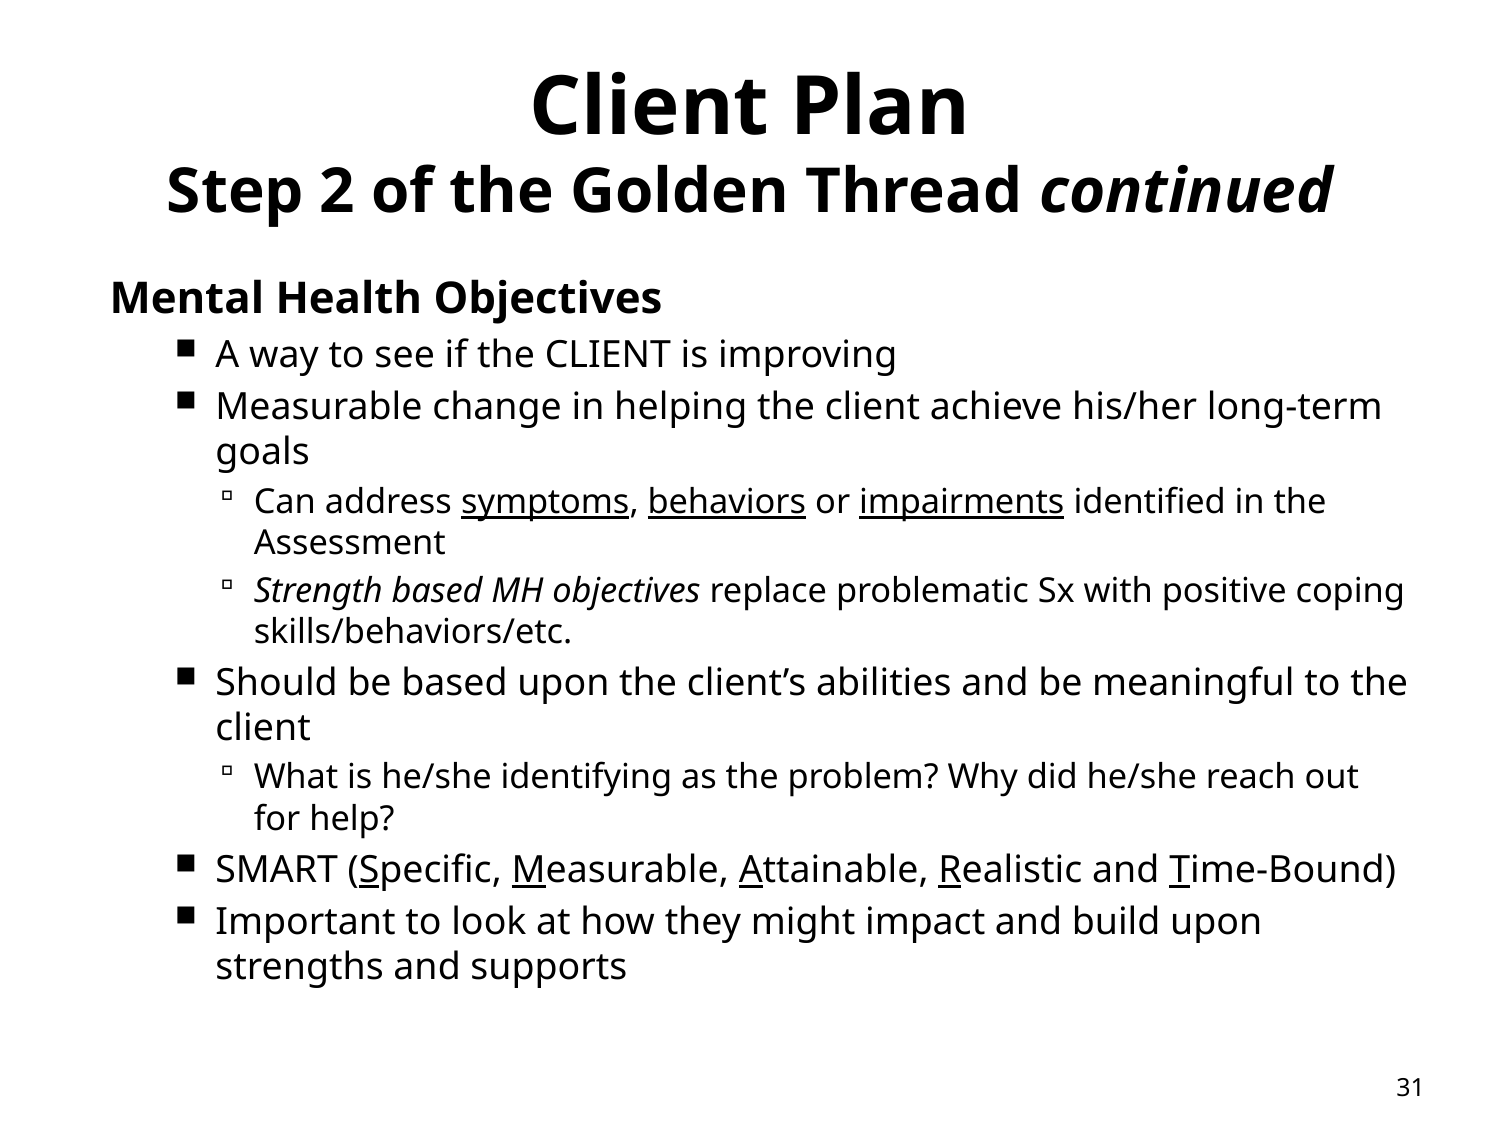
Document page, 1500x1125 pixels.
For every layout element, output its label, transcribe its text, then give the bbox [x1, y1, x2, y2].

slide_number 31 [1299, 1052, 1425, 1113]
title Client Plan Step 2 of the Golden Thread continued [75, 45, 1425, 233]
list Mental Health Objectives A way to see if the CLIENT is improving Measurable change in helping the client achieve his/her long-term goals Can address symptoms, behaviors or impairments identified in the Assessment Strength based MH objectives replace problematic Sx with positive coping skills/behaviors/etc. Should be based upon the client’s abilities and be meaningful to the client What is he/she identifying as the problem? Why did he/she reach out for help? SMART (Specific, Measurable, Attainable, Realistic and Time-Bound) Important to look at how they might impact and build upon strengths and supports [75, 262, 1425, 1035]
